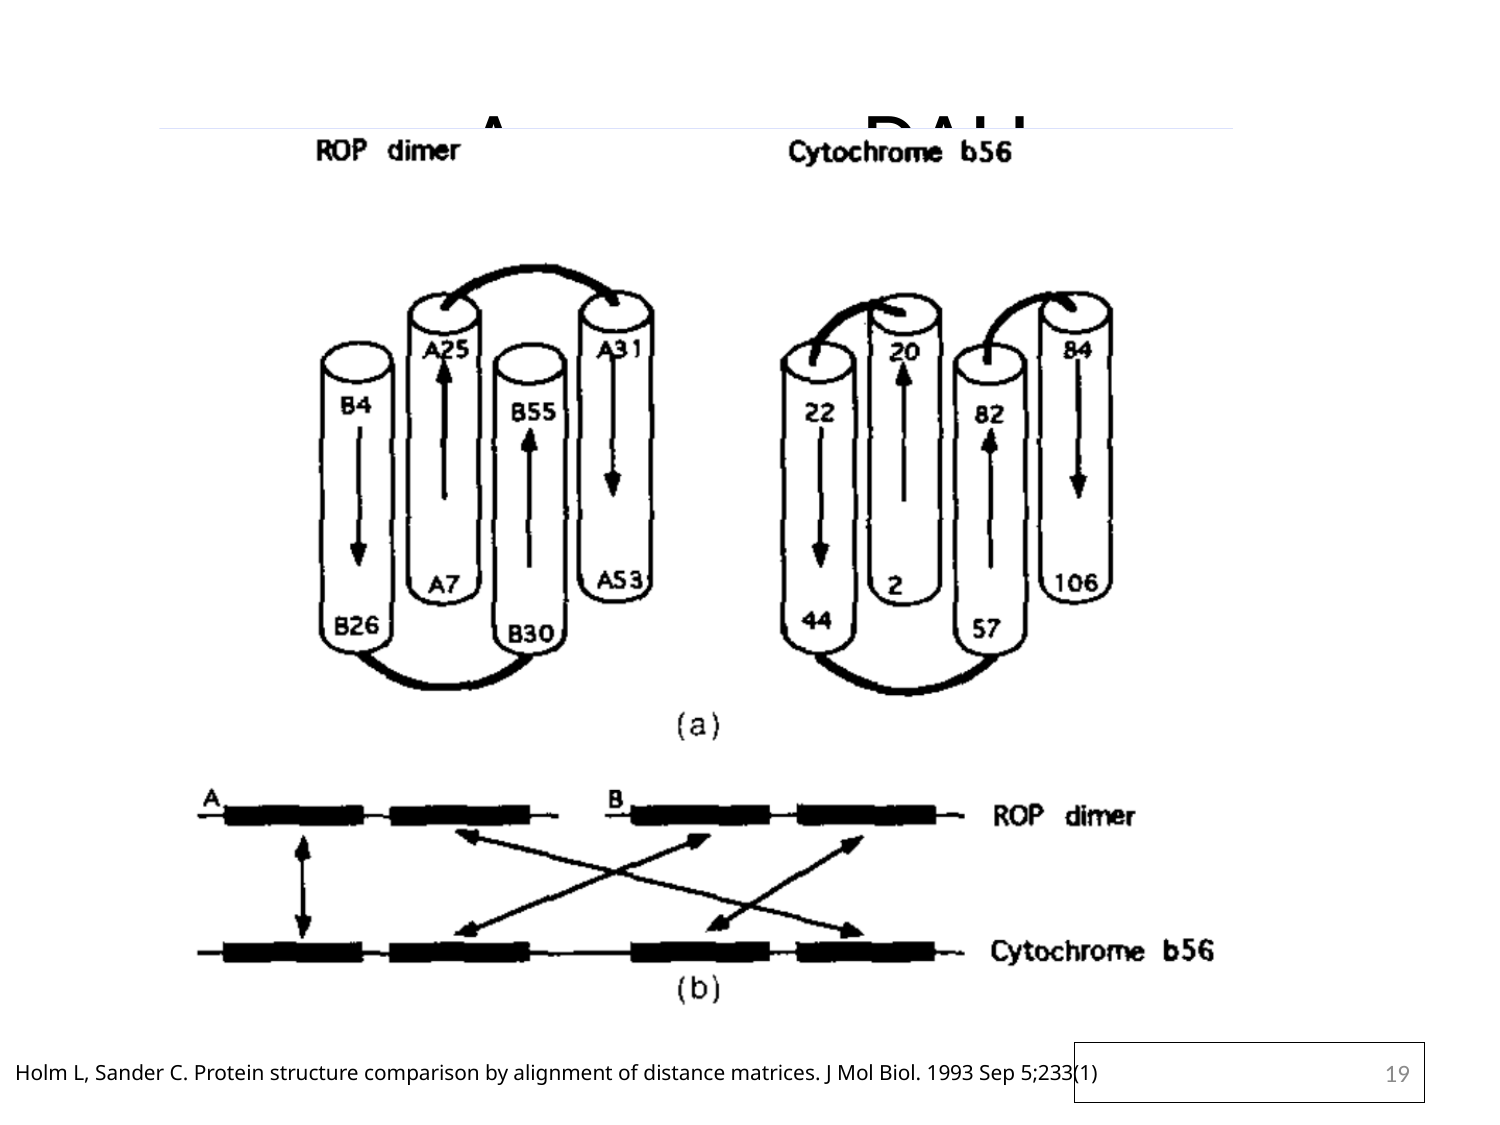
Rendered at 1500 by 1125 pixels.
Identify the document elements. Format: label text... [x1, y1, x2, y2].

title Алгоритм DALI [75, 45, 1425, 233]
picture [159, 128, 1234, 1021]
text_box Holm L, Sander C. Protein structure comparison by alignment of distance matrices. J Mol Biol. 1993 Sep 5;233(1) [0, 1052, 1353, 1093]
slide_number 19 [1074, 1042, 1425, 1103]
